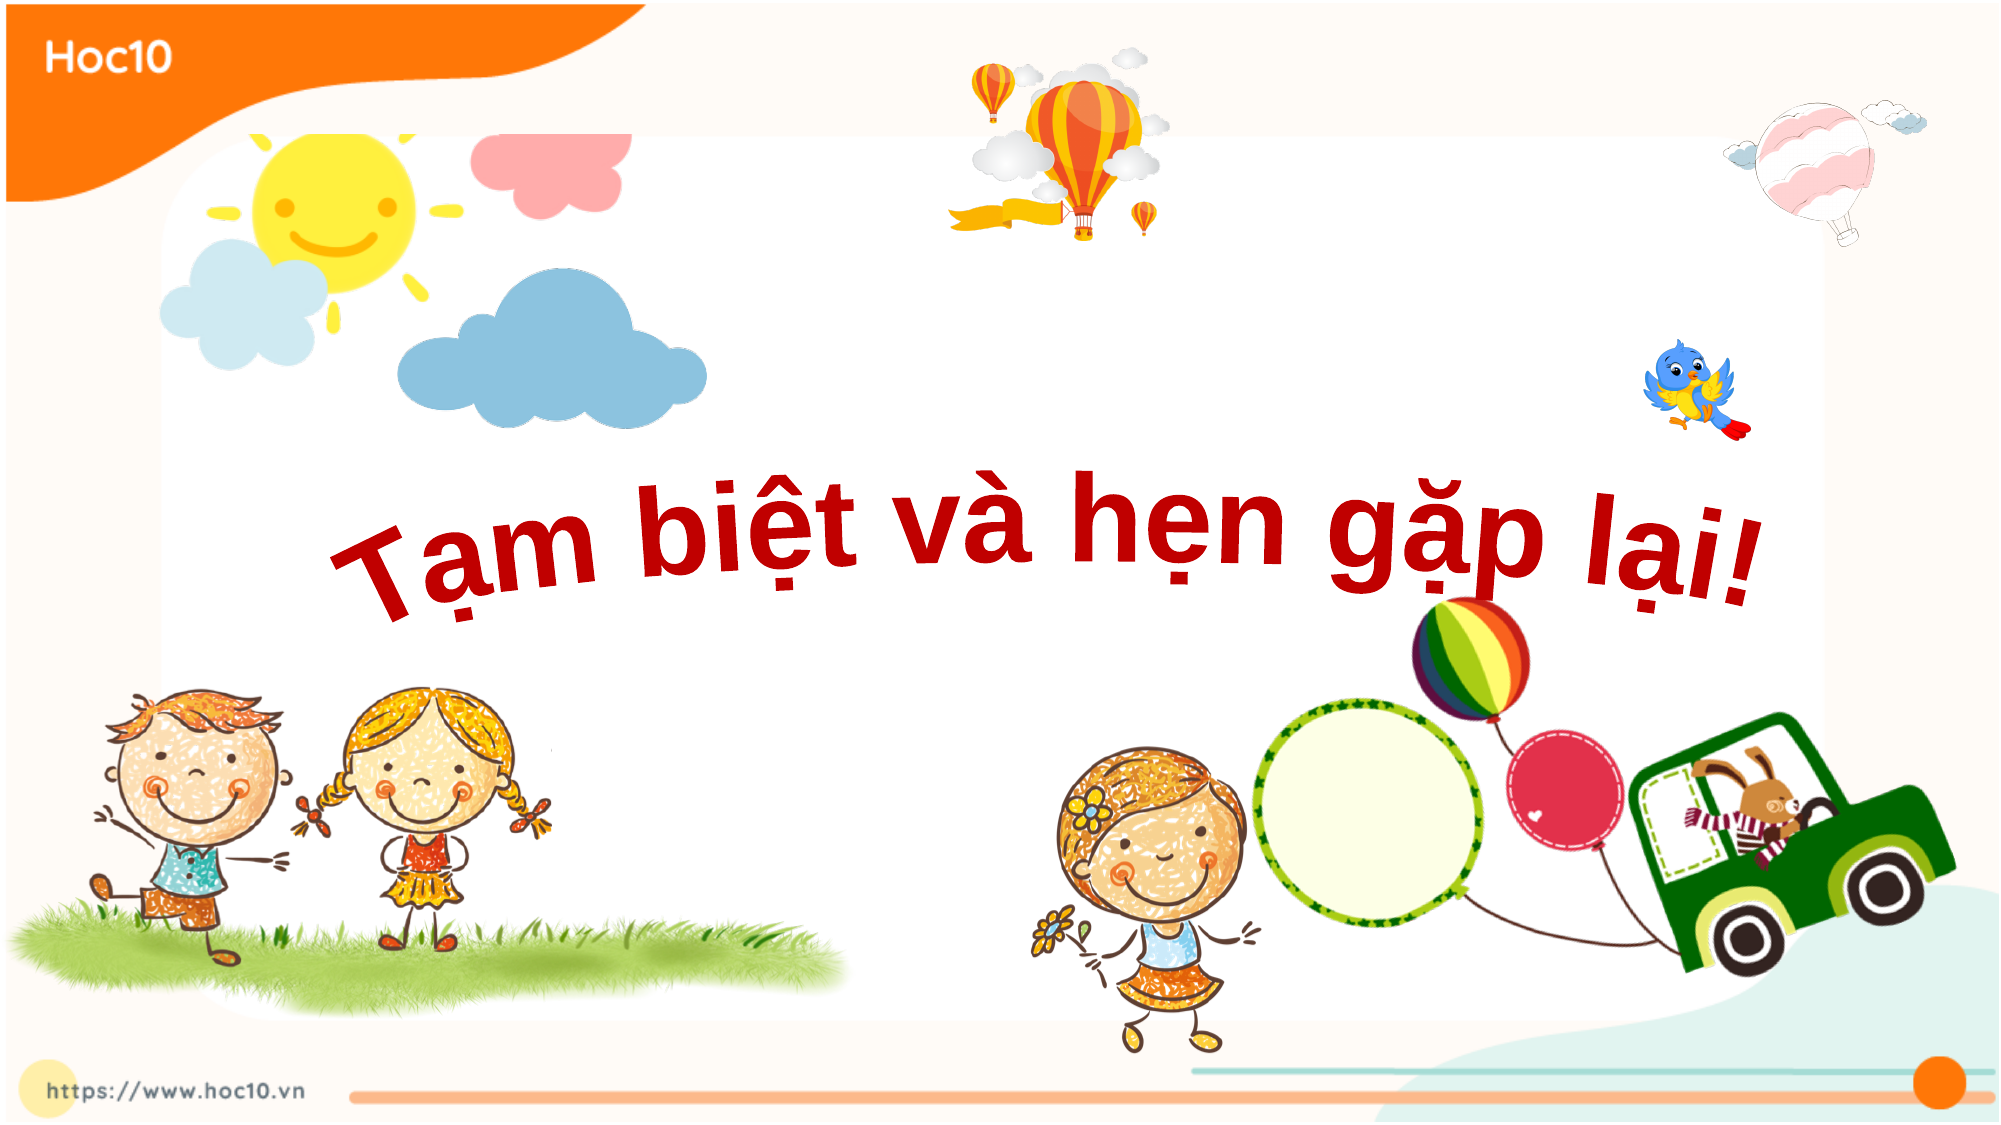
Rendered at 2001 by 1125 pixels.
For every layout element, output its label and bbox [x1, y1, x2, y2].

picture [0, 3, 1999, 1125]
text_box [111, 134, 707, 585]
